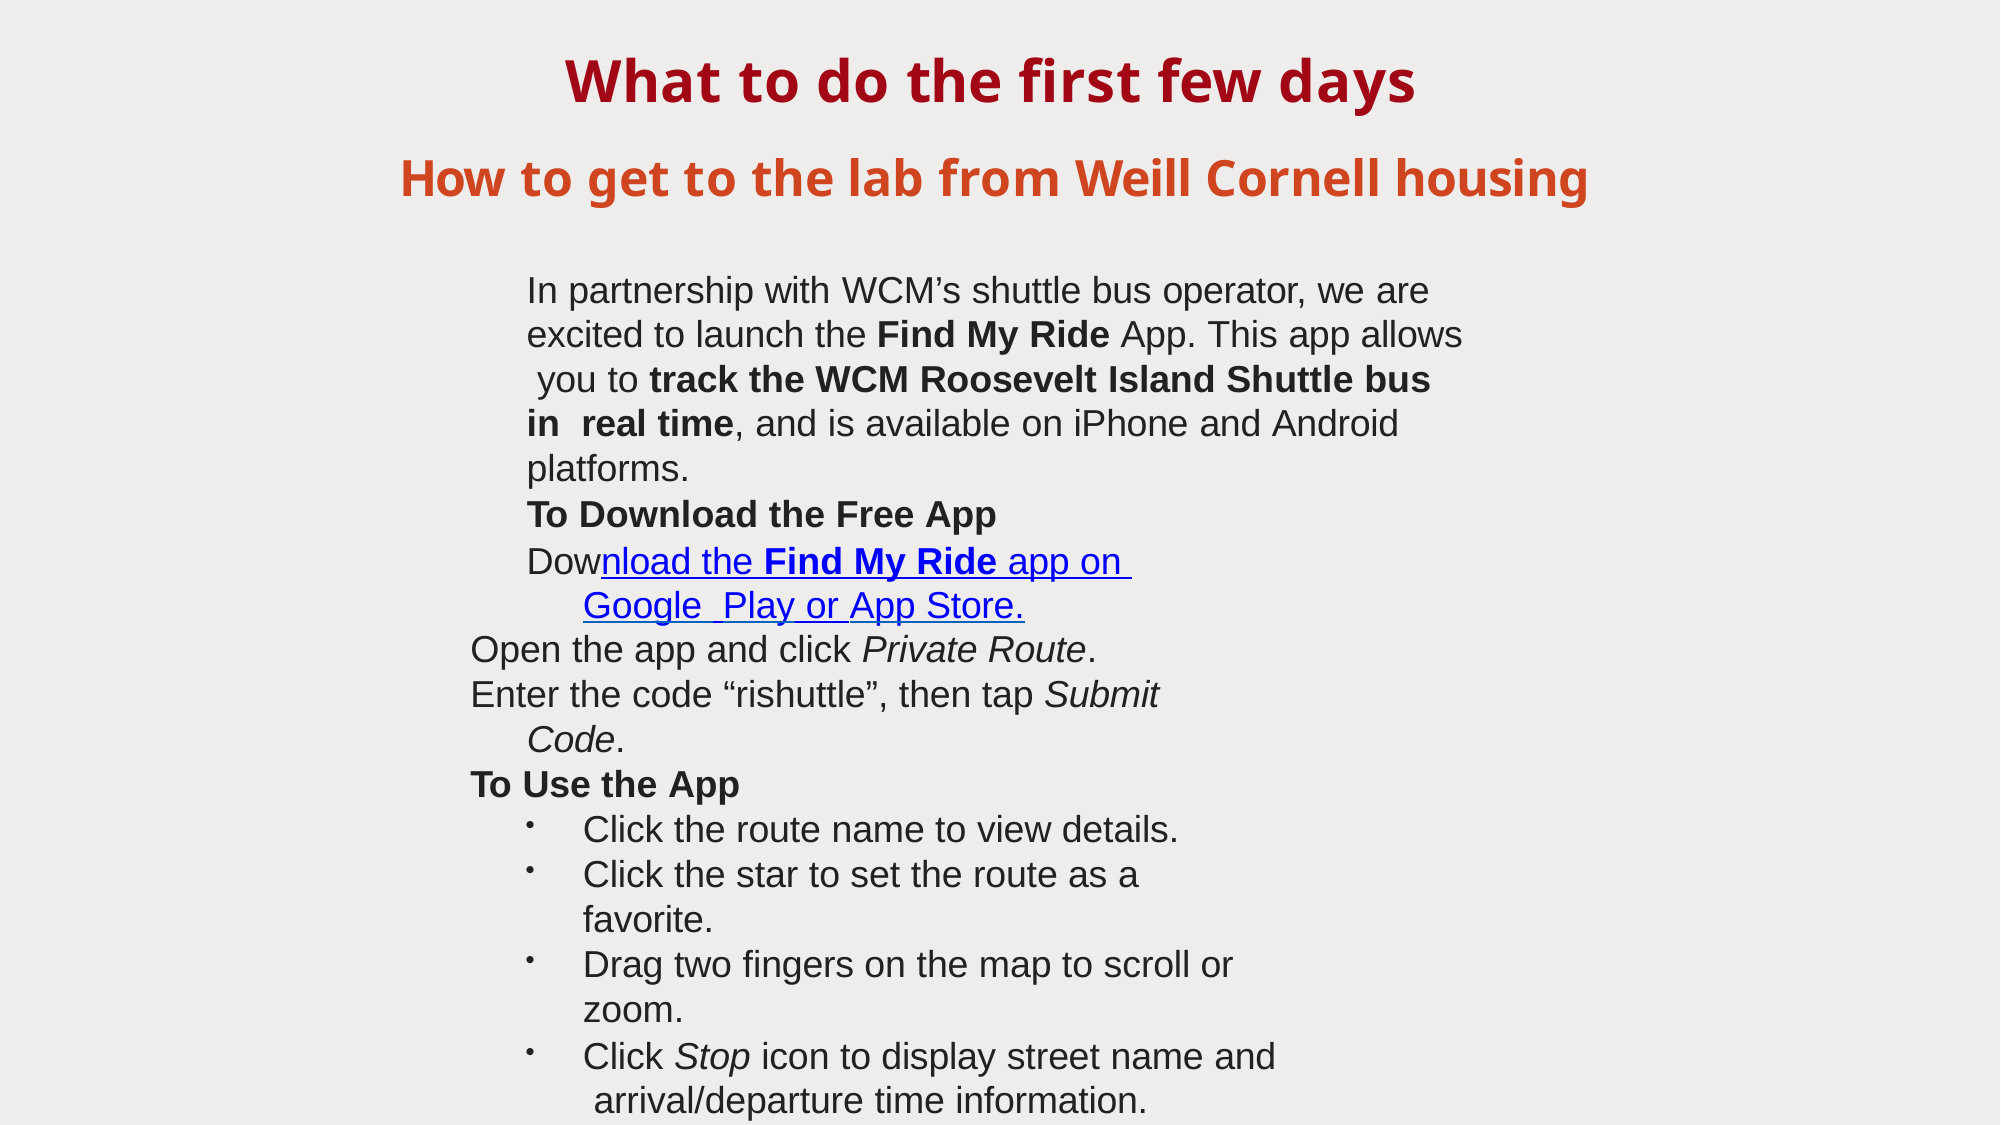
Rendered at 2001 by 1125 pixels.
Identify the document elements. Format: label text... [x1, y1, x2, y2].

text_box How to get to the lab from Weill Cornell housing In partnership with WCM’s shuttle bus operator, we are excited to launch the Find My Ride App. This app allows you to track the WCM Roosevelt Island Shuttle bus in real time, and is available on iPhone and Android platforms. To Download the Free App Download the Find My Ride app on Google Play or App Store. Open the app and click Private Route. Enter the code “rishuttle”, then tap Submit Code. To Use the App Click the route name to view details. Click the star to set the route as a favorite. Drag two fingers on the map to scroll or zoom. Click Stop icon to display street name and arrival/departure time information. Click the Stops icon for a list of stops on the route Click the Schedule icon to view the route schedule. [397, 144, 1603, 1125]
title What to do the first few days [563, 42, 1436, 144]
